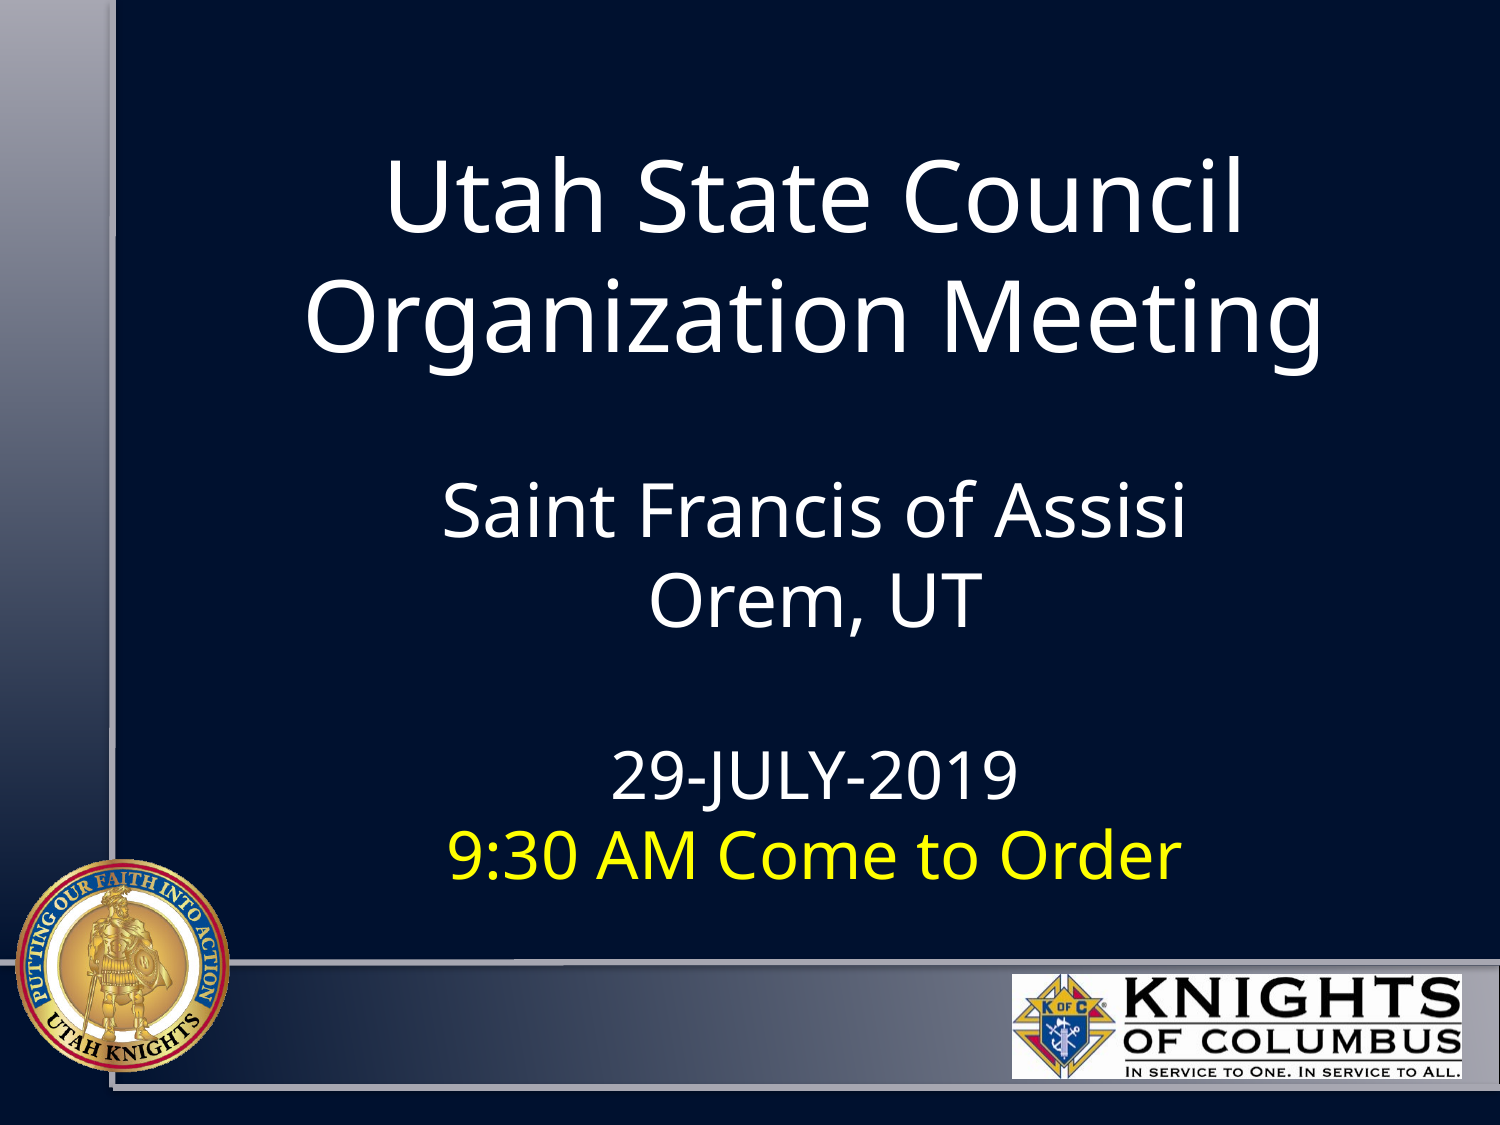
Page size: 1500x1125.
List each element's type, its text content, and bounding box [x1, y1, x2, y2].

title Utah State Council Organization Meeting Saint Francis of Assisi Orem, UT 29-JULY-2019 9:30 AM Come to Order [162, 99, 1468, 925]
picture [15, 858, 230, 1073]
picture [1012, 974, 1462, 1079]
